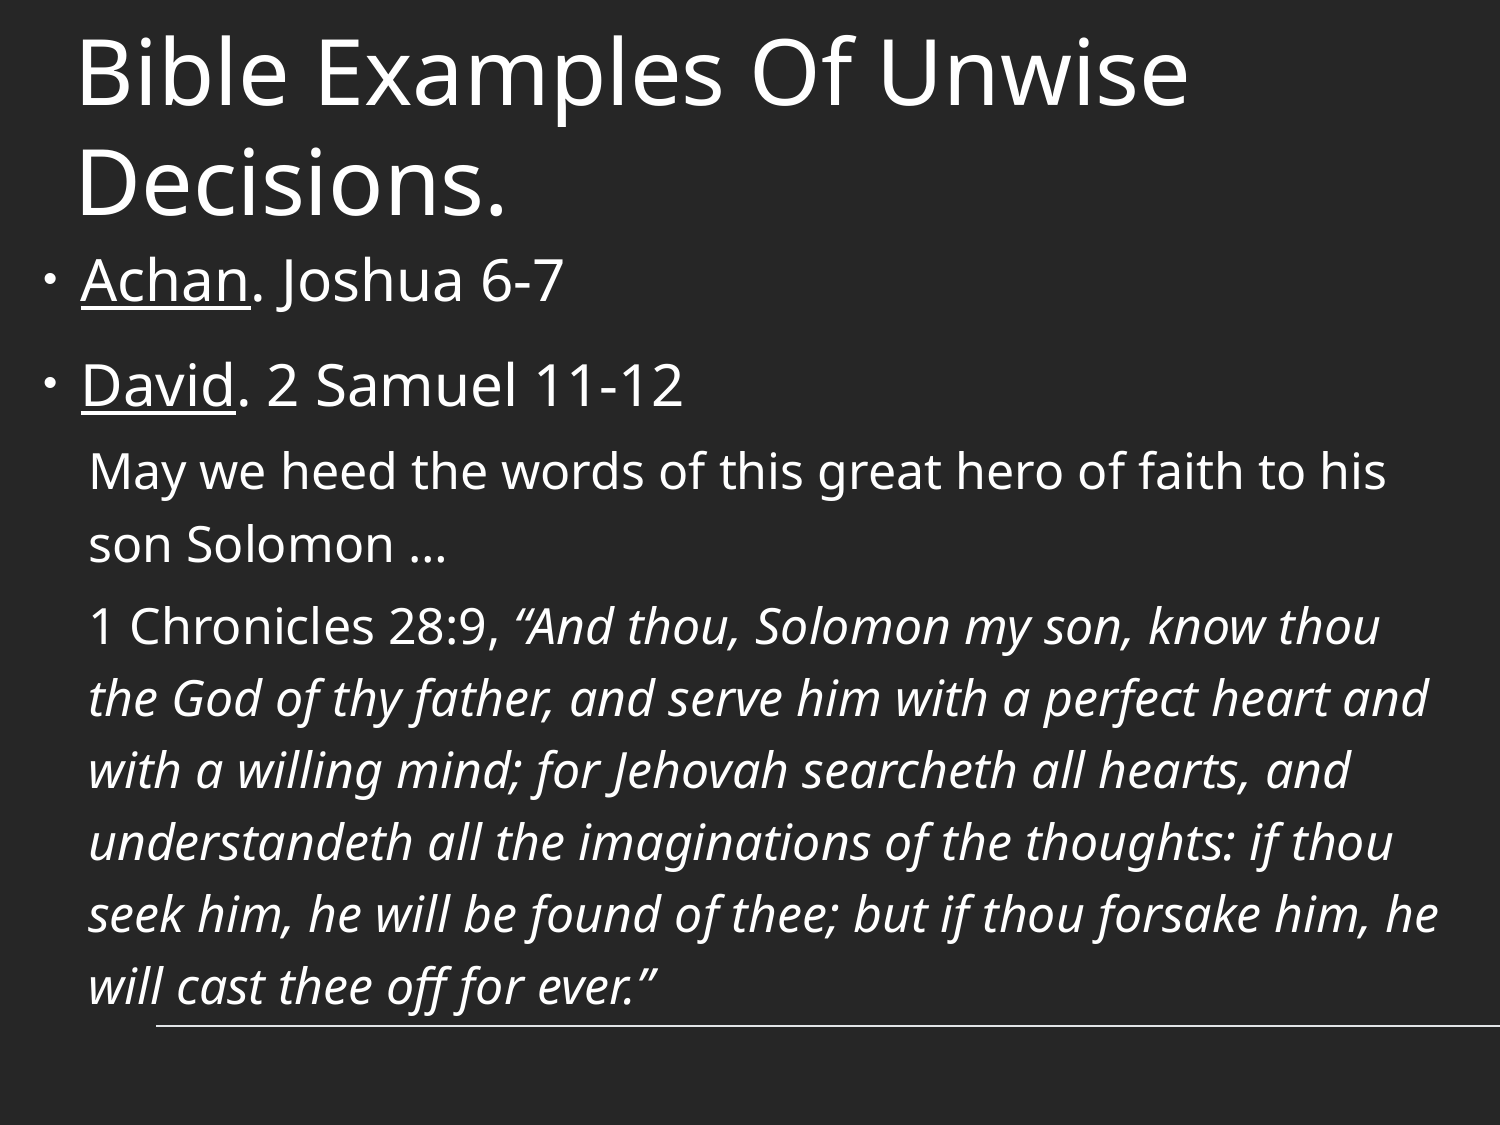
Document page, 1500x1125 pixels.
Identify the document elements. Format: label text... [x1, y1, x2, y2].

title Bible Examples Of Unwise Decisions. [59, 6, 1444, 242]
list Achan. Joshua 6-7 David. 2 Samuel 11-12 May we heed the words of this great hero of faith to his son Solomon … 1 Chronicles 28:9, “And thou, Solomon my son, know thou the God of thy father, and serve him with a perfect heart and with a willing mind; for Jehovah searcheth all hearts, and understandeth all the imaginations of the thoughts: if thou seek him, he will be found of thee; but if thou forsake him, he will cast thee off for ever.” [28, 221, 1477, 1022]
